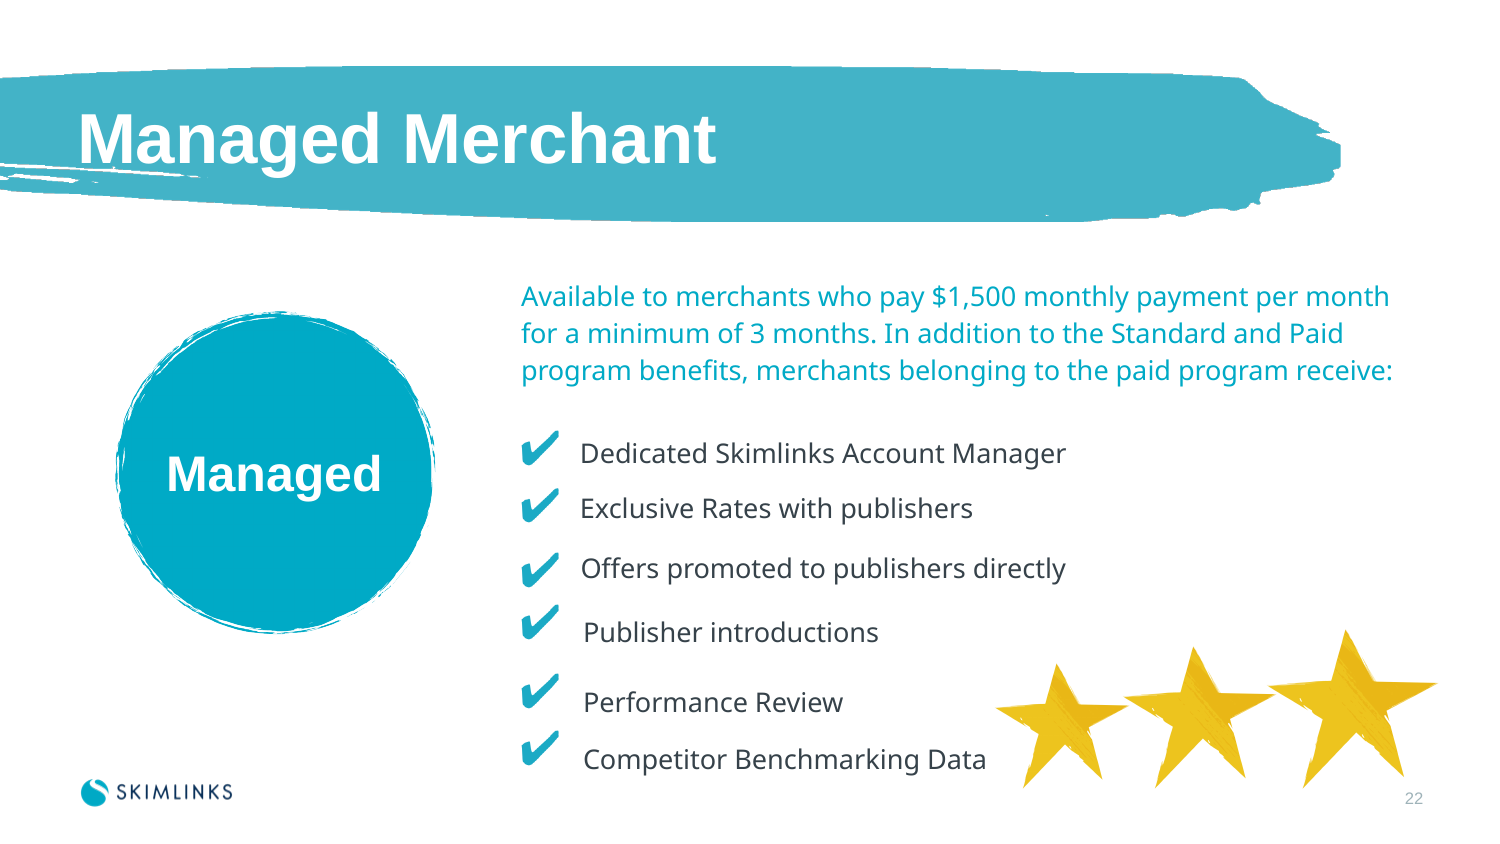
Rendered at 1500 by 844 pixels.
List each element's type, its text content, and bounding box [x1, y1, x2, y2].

text_box Offers promoted to publishers directly [580, 532, 1304, 592]
picture [505, 659, 573, 778]
picture [80, 777, 233, 808]
picture [0, 66, 1341, 222]
slide_number 22 [1088, 796, 1439, 828]
text_box Dedicated Skimlinks Account Manager [573, 416, 1288, 469]
picture [505, 416, 573, 535]
picture [505, 538, 573, 651]
text_box Performance Review [577, 665, 989, 717]
picture [993, 629, 1439, 789]
list Available to merchants who pay $1,500 monthly payment per month for a minimum of 3 months. In addition to the Standard and Paid program benefits, merchants belonging to the paid program receive: [506, 266, 1441, 394]
text_box Exclusive Rates with publishers [577, 471, 1288, 532]
text_box Competitor Benchmarking Data [577, 722, 988, 774]
list Managed Merchant [62, 76, 1415, 174]
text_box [71, 266, 478, 676]
text_box Publisher introductions [577, 595, 1061, 647]
